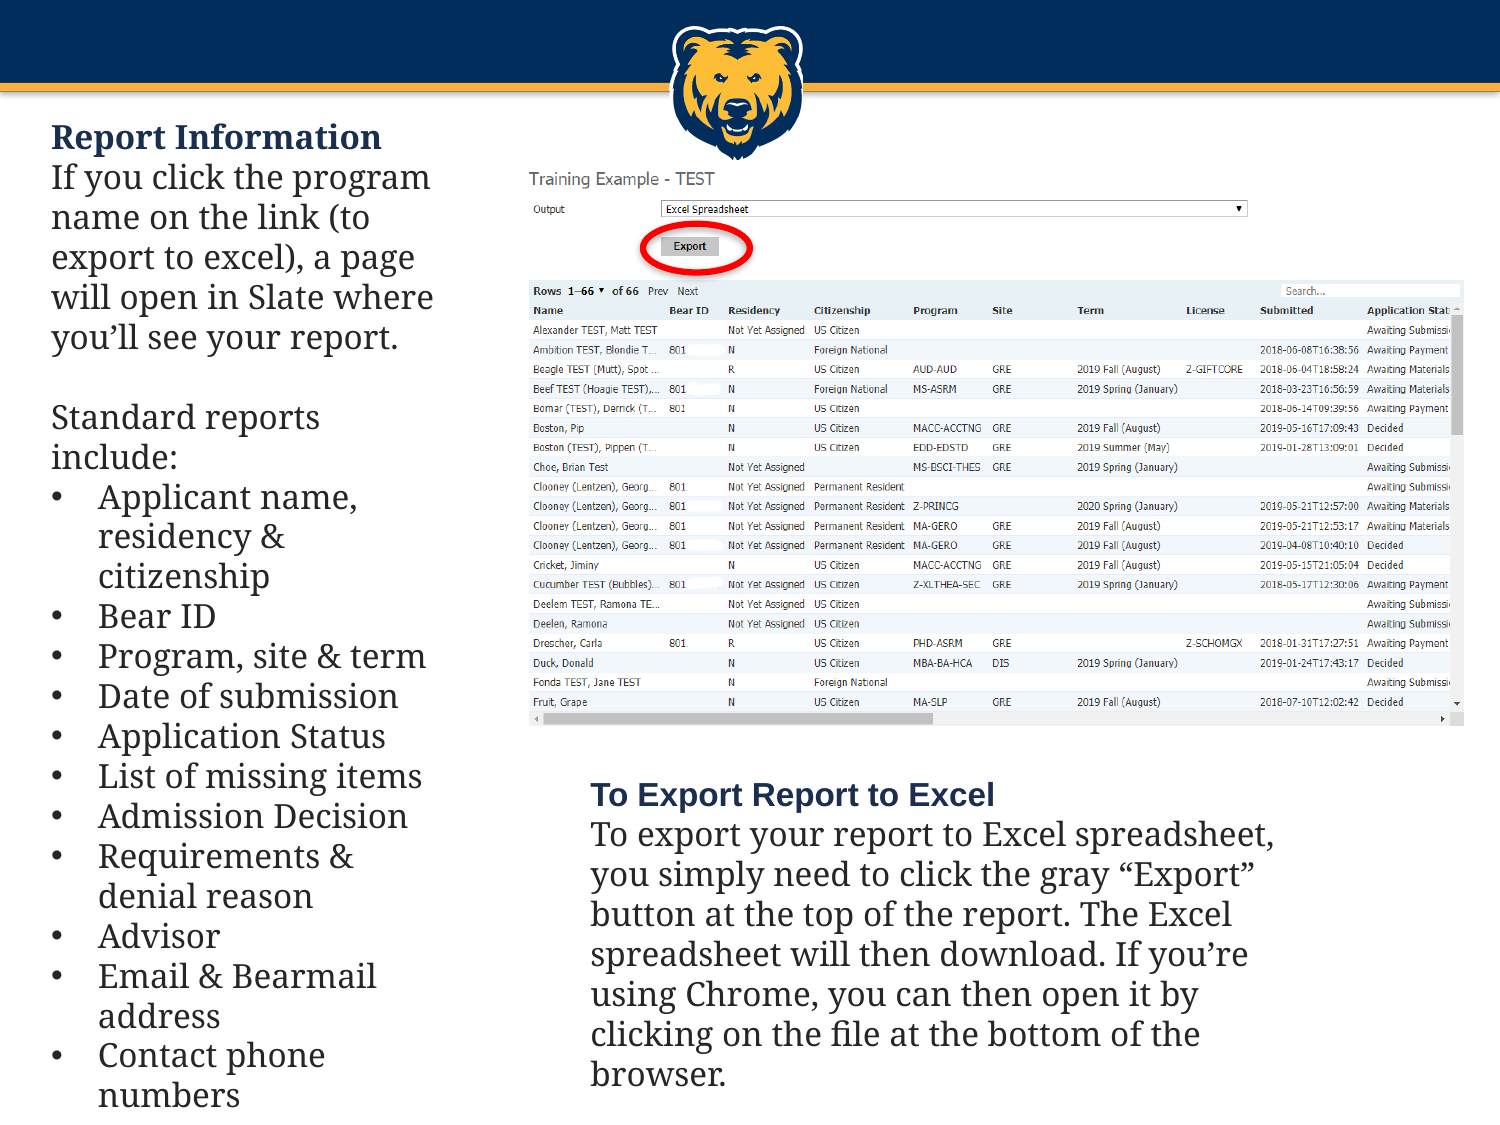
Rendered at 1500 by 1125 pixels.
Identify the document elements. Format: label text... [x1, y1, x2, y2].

text_box Report Information If you click the program name on the link (to export to excel), a page will open in Slate where you’ll see your report. Standard reports include: Applicant name, residency & citizenship Bear ID Program, site & term Date of submission Application Status List of missing items Admission Decision Requirements & denial reason Advisor Email & Bearmail address Contact phone numbers [36, 103, 471, 1122]
text_box To Export Report to Excel To export your report to Excel spreadsheet, you simply need to click the gray “Export” button at the top of the report. The Excel spreadsheet will then download. If you’re using Chrome, you can then open it by clicking on the file at the bottom of the browser. [575, 759, 1345, 1063]
picture [521, 160, 1469, 748]
